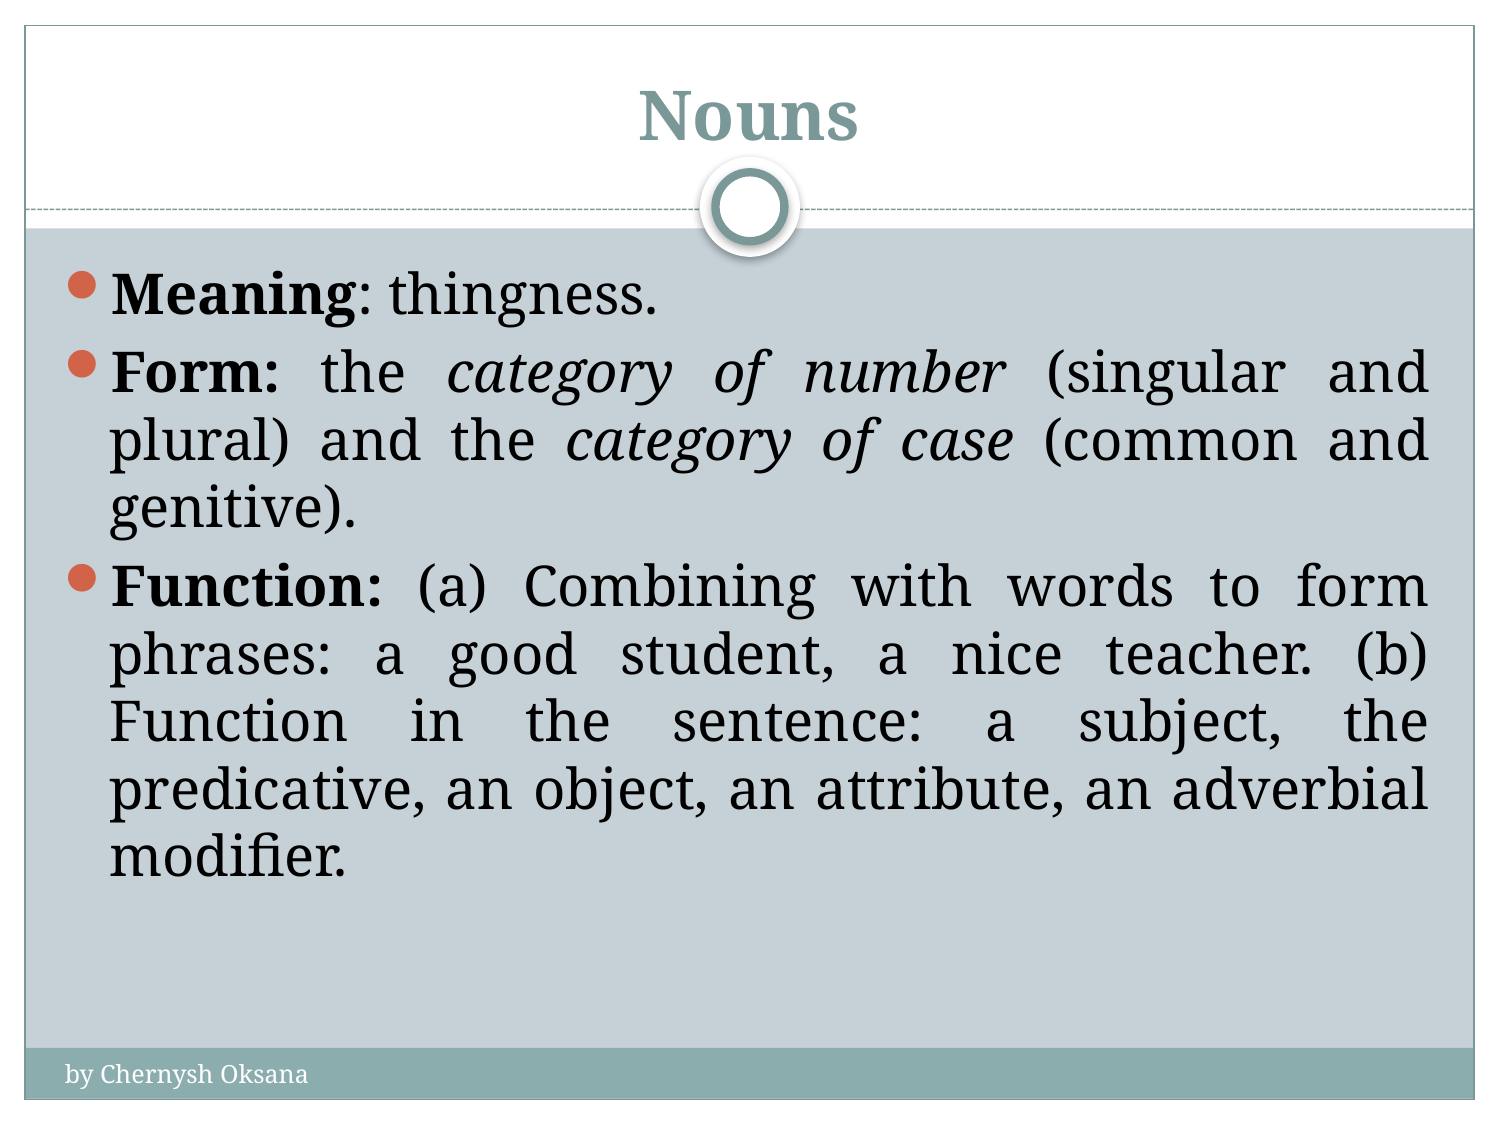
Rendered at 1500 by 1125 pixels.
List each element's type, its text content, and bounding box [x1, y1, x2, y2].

title Nouns [49, 37, 1450, 162]
list Meaning: thingness. Form: the category of number (singular and plural) and the category of case (common and genitive). Function: (a) Combining with words to form phrases: a good student, a nice teacher. (b) Function in the sentence: a subject, the predicative, an object, an attribute, an adverbial modifier. [49, 250, 1445, 1001]
footer by Chernysh Oksana [50, 1051, 638, 1112]
